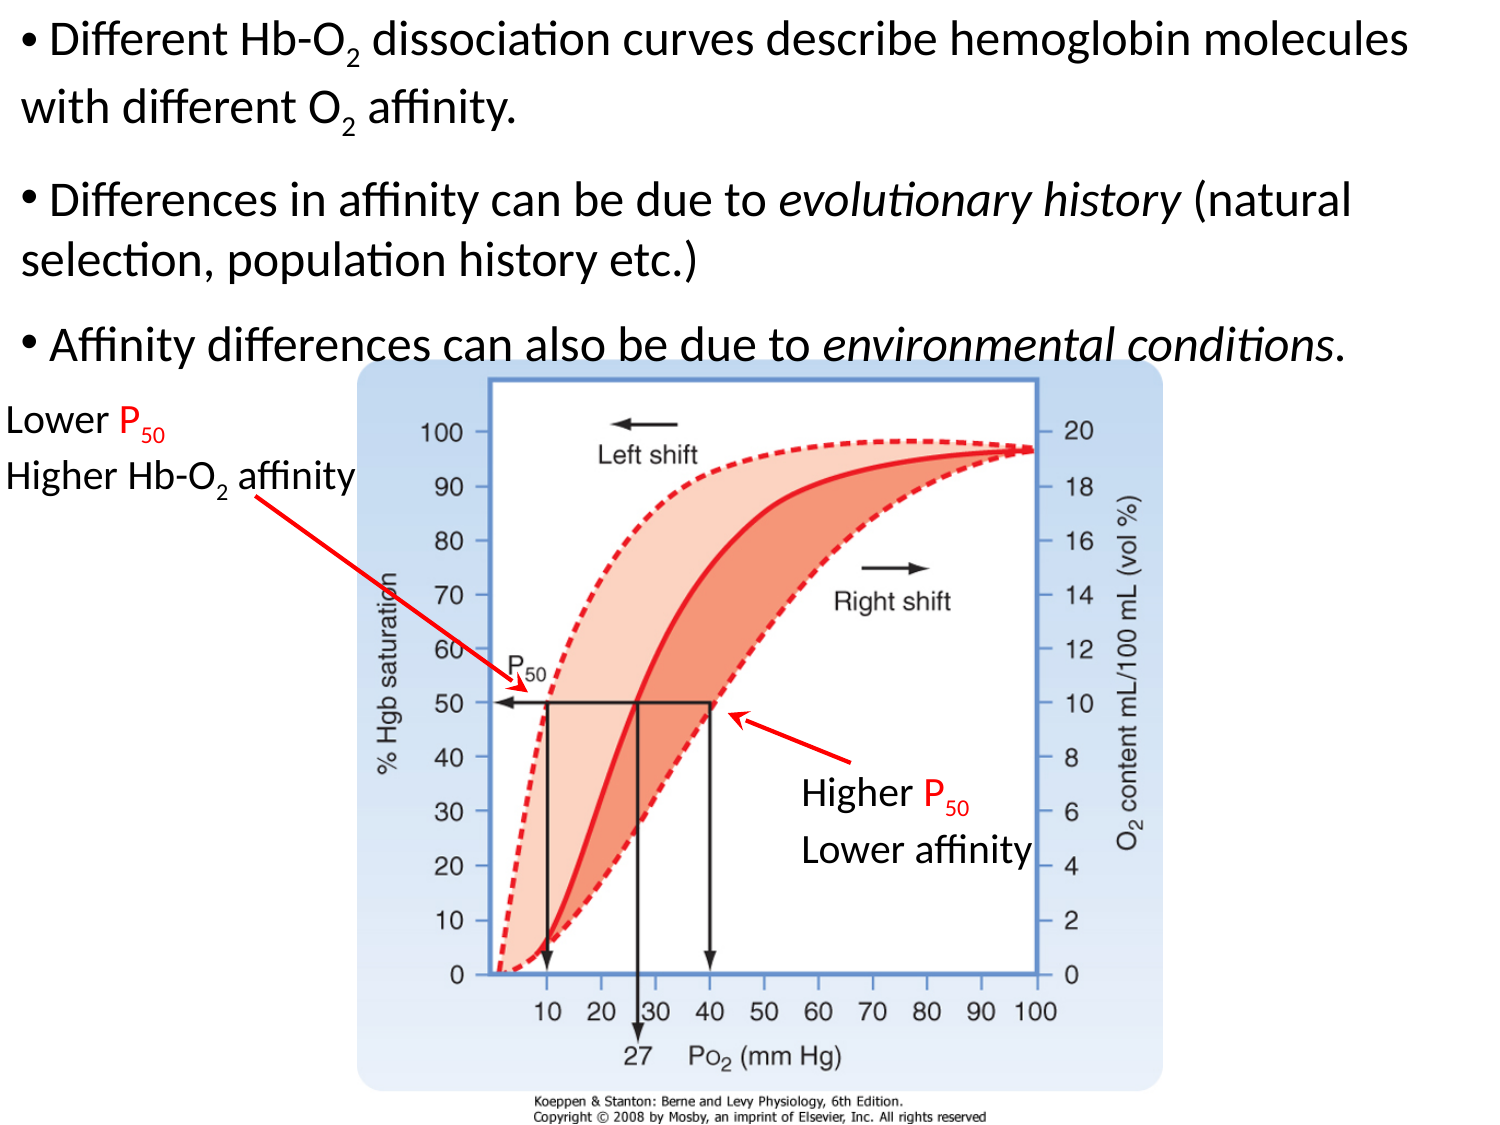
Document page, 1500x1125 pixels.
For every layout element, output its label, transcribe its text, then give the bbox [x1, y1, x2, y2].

picture [357, 359, 1163, 1124]
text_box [0, 383, 529, 693]
text_box Different Hb-O2 dissociation curves describe hemoglobin molecules with different O2 affinity. Differences in affinity can be due to evolutionary history (natural selection, population history etc.) Affinity differences can also be due to environmental conditions. [5, 0, 1500, 367]
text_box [727, 712, 1051, 874]
